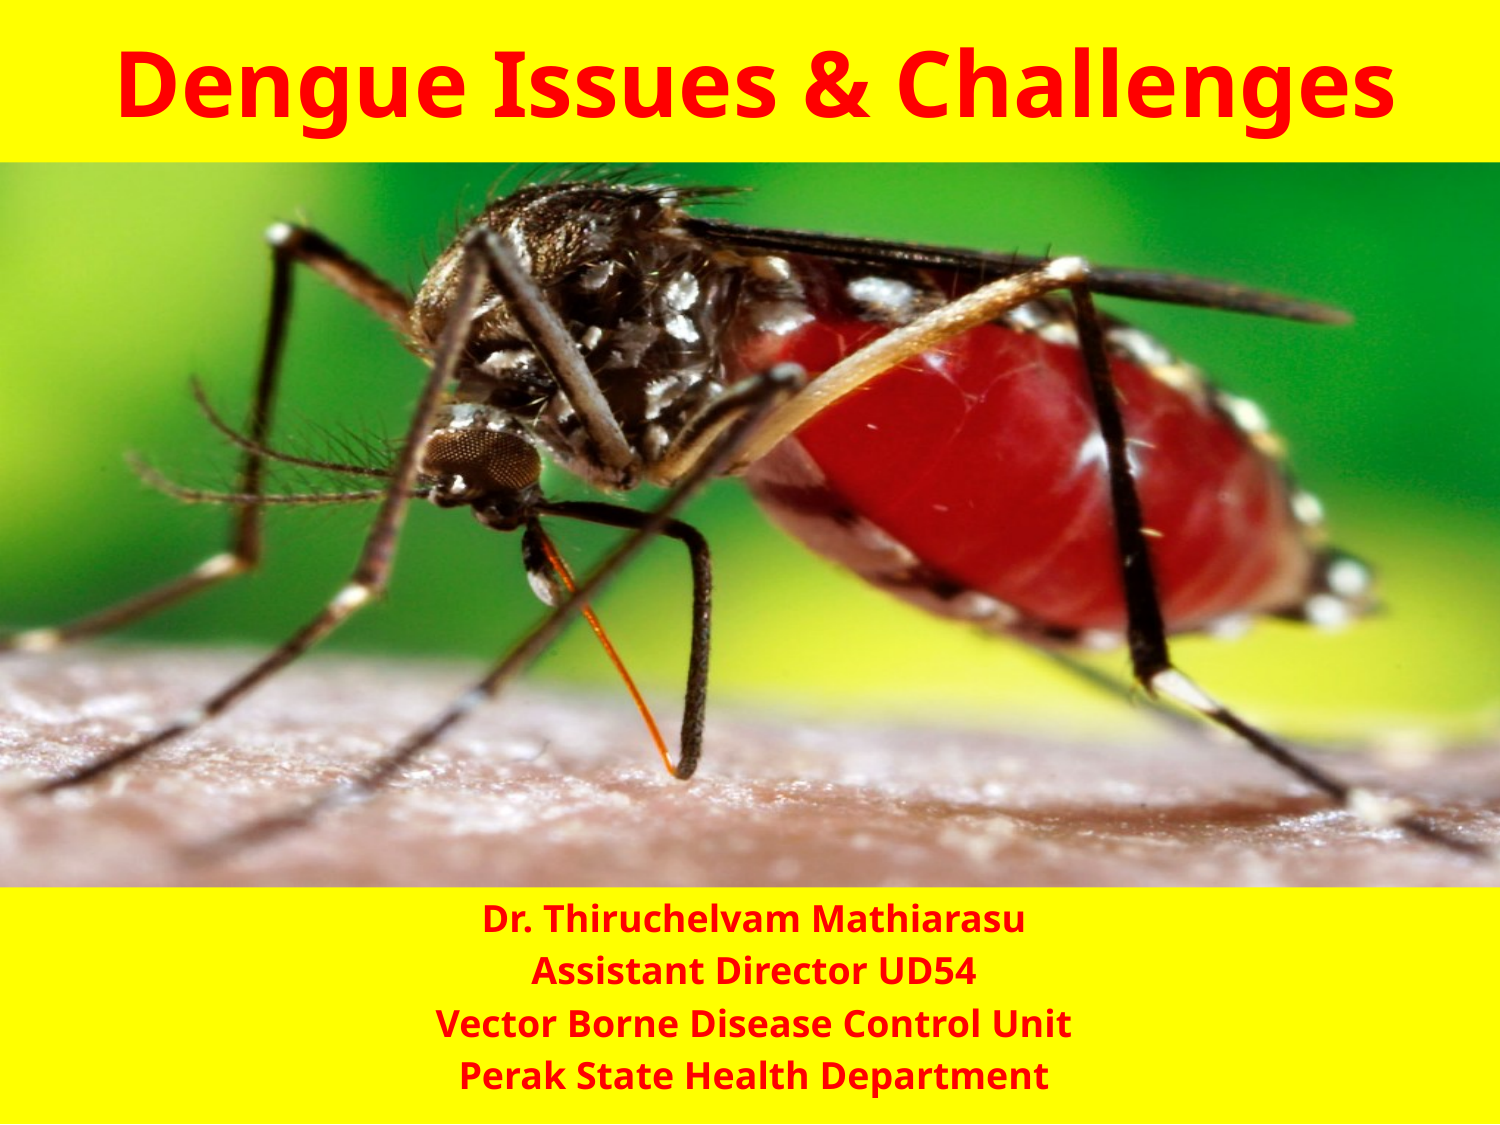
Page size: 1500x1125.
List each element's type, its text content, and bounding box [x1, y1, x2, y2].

title Dengue Issues & Challenges [0, 0, 1500, 160]
picture [0, 162, 1500, 888]
subtitle Dr. Thiruchelvam Mathiarasu Assistant Director UD54 Vector Borne Disease Control Unit Perak State Health Department [0, 896, 1500, 1124]
